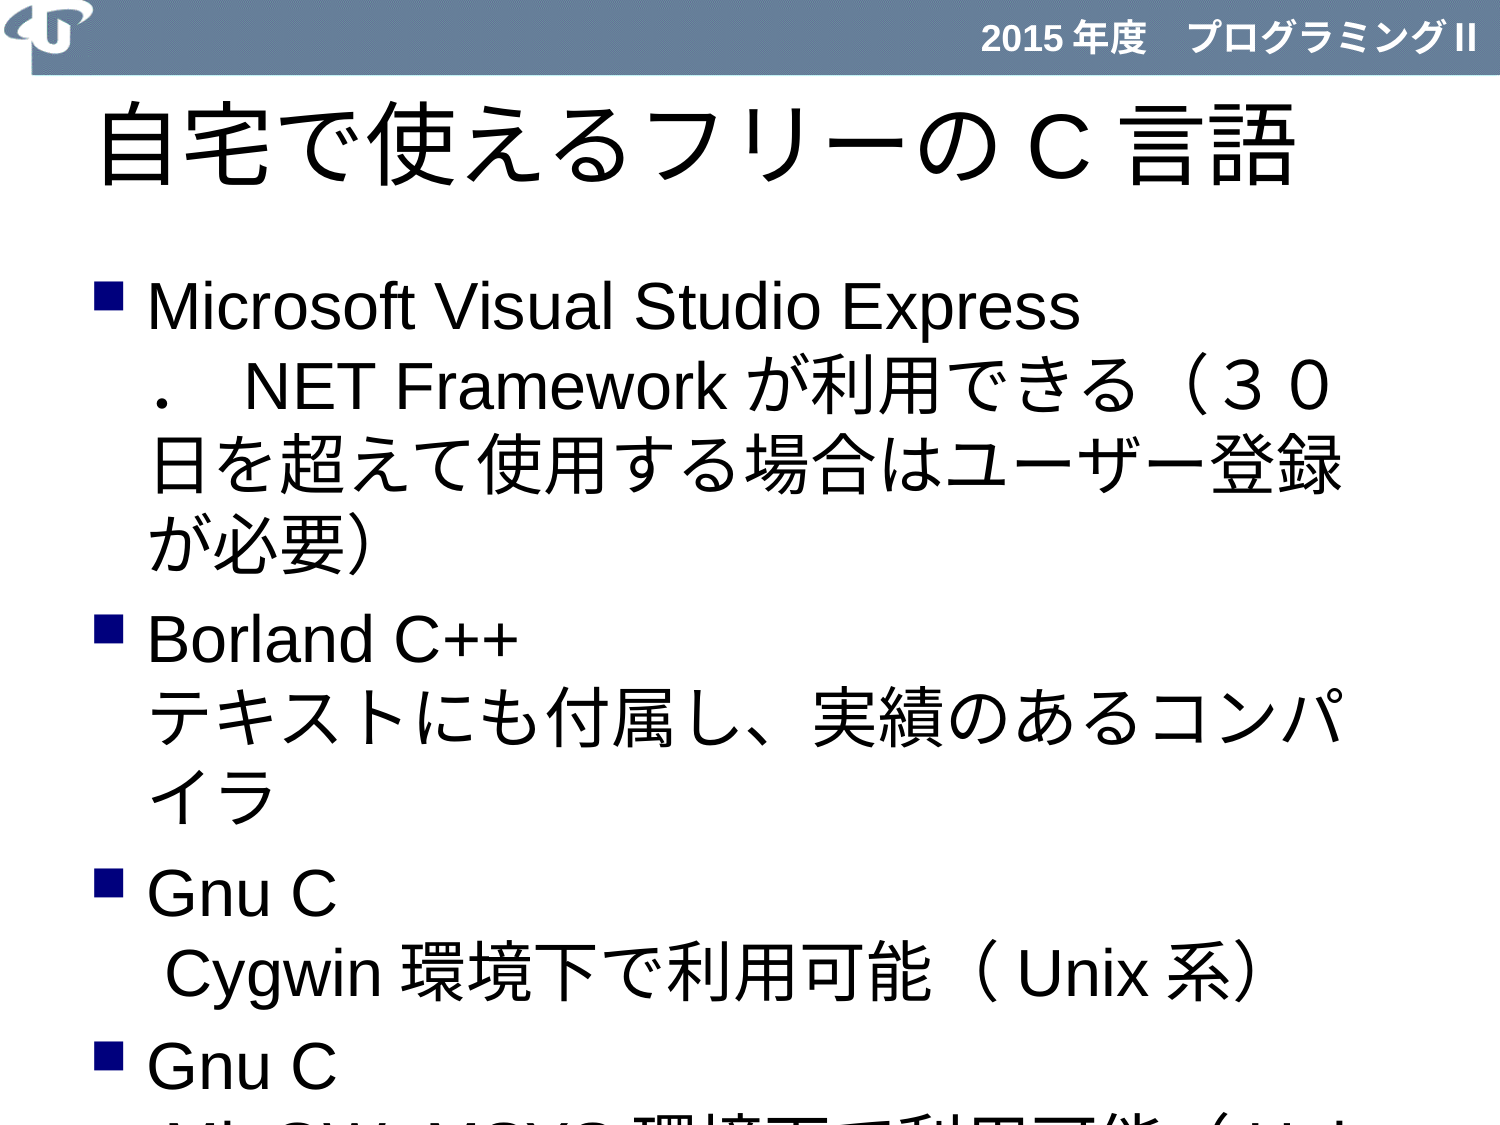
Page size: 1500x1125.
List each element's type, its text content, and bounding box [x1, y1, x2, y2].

list Microsoft Visual Studio Express ． NET Frameworkが利用できる（３０日を超えて使用する場合はユーザー登録が必要） Borland C++ テキストにも付属し、実績のあるコンパイラ Gnu C Cygwin環境下で利用可能（Unix系） Gnu C MinGW+MSYS環境下で利用可能（Unix系） [75, 255, 1425, 1059]
title 自宅で使えるフリーのC言語 [75, 75, 1425, 208]
picture [0, 0, 1500, 1125]
